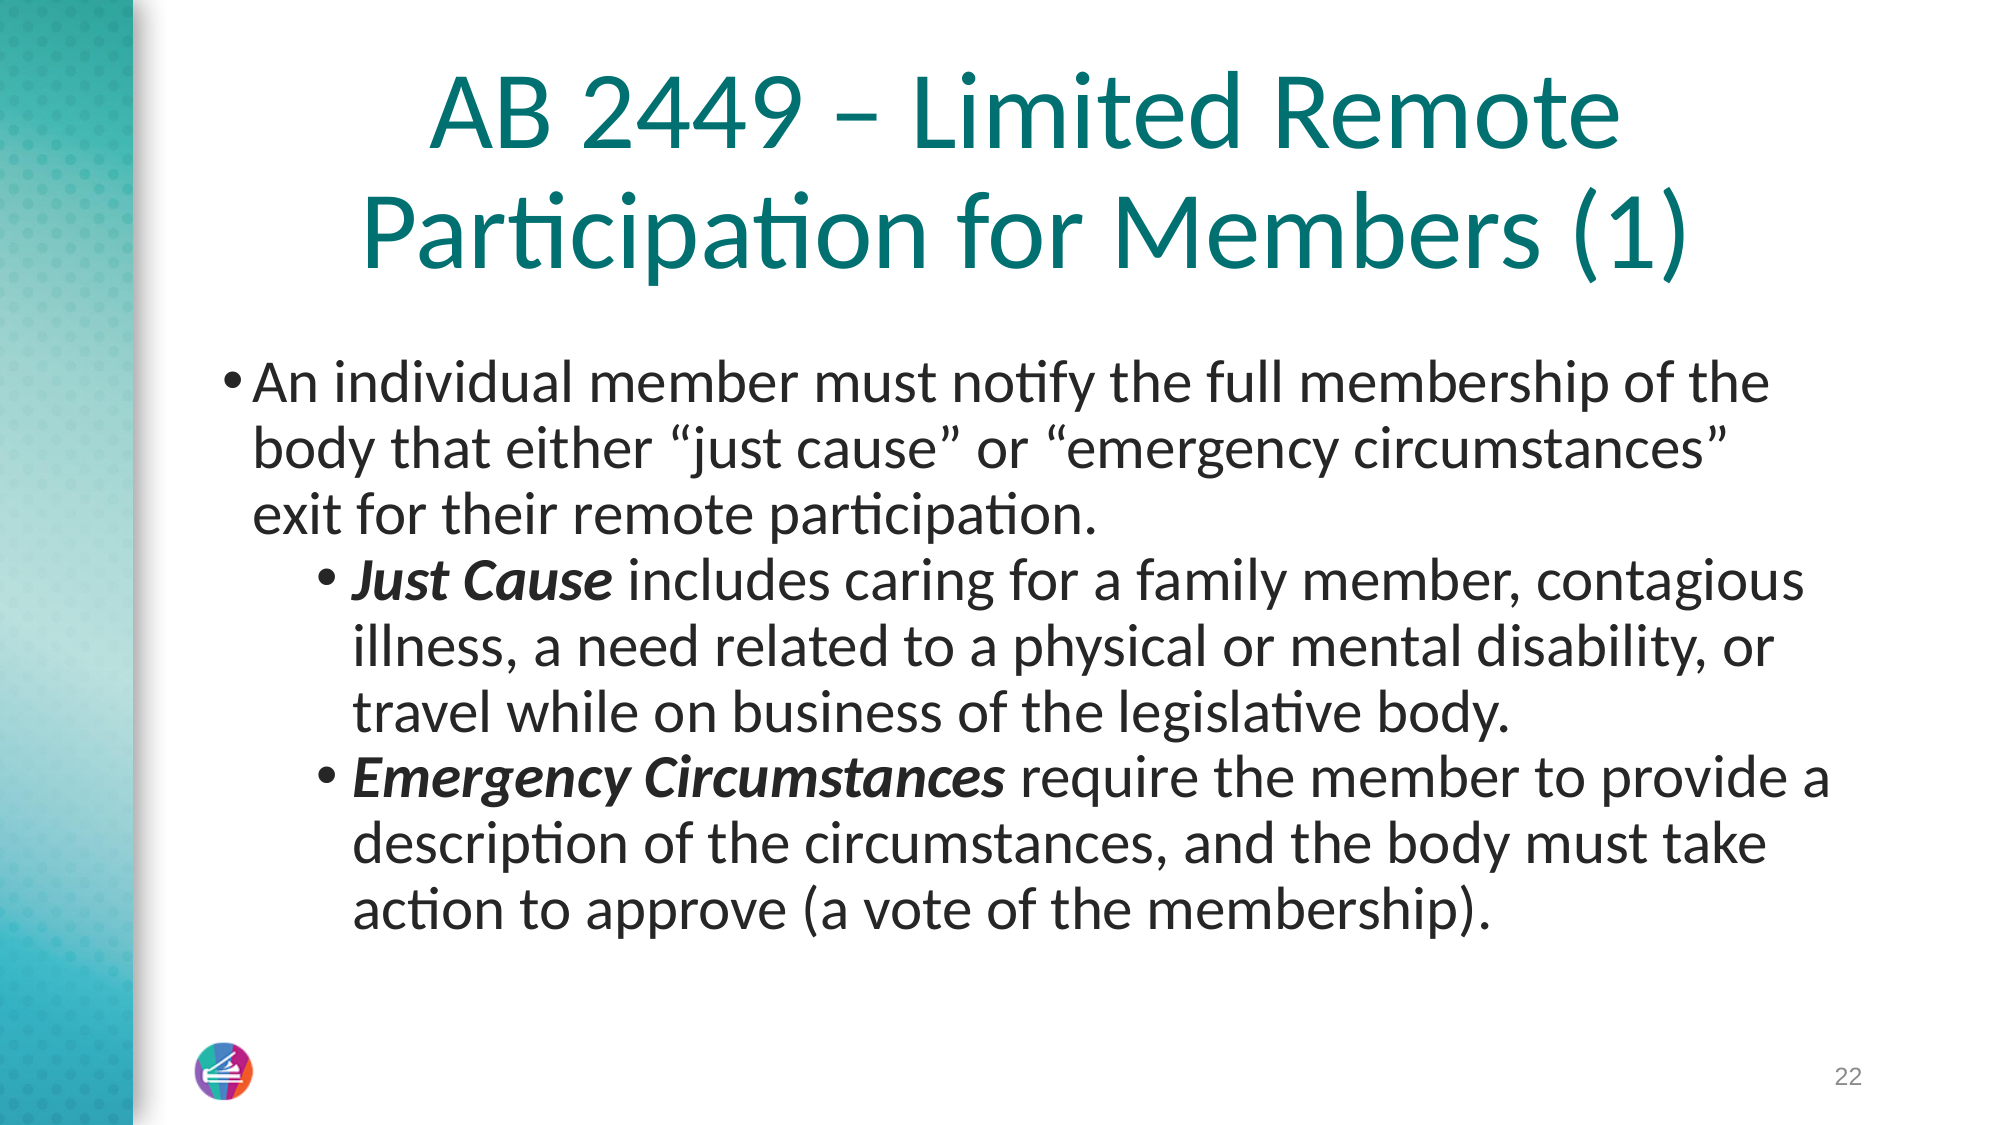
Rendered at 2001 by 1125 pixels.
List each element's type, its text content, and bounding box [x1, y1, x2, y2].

list An individual member must notify the full membership of the body that either “just cause” or “emergency circumstances” exit for their remote participation. Just Cause includes caring for a family member, contagious illness, a need related to a physical or mental disability, or travel while on business of the legislative body. Emergency Circumstances require the member to provide a description of the circumstances, and the body must take action to approve (a vote of the membership). [202, 340, 1853, 1066]
slide_number 22 [1412, 1048, 1863, 1103]
title AB 2449 – Limited Remote Participation for Members (1) [192, 63, 1863, 282]
picture [192, 1040, 255, 1103]
picture [0, 0, 133, 1125]
